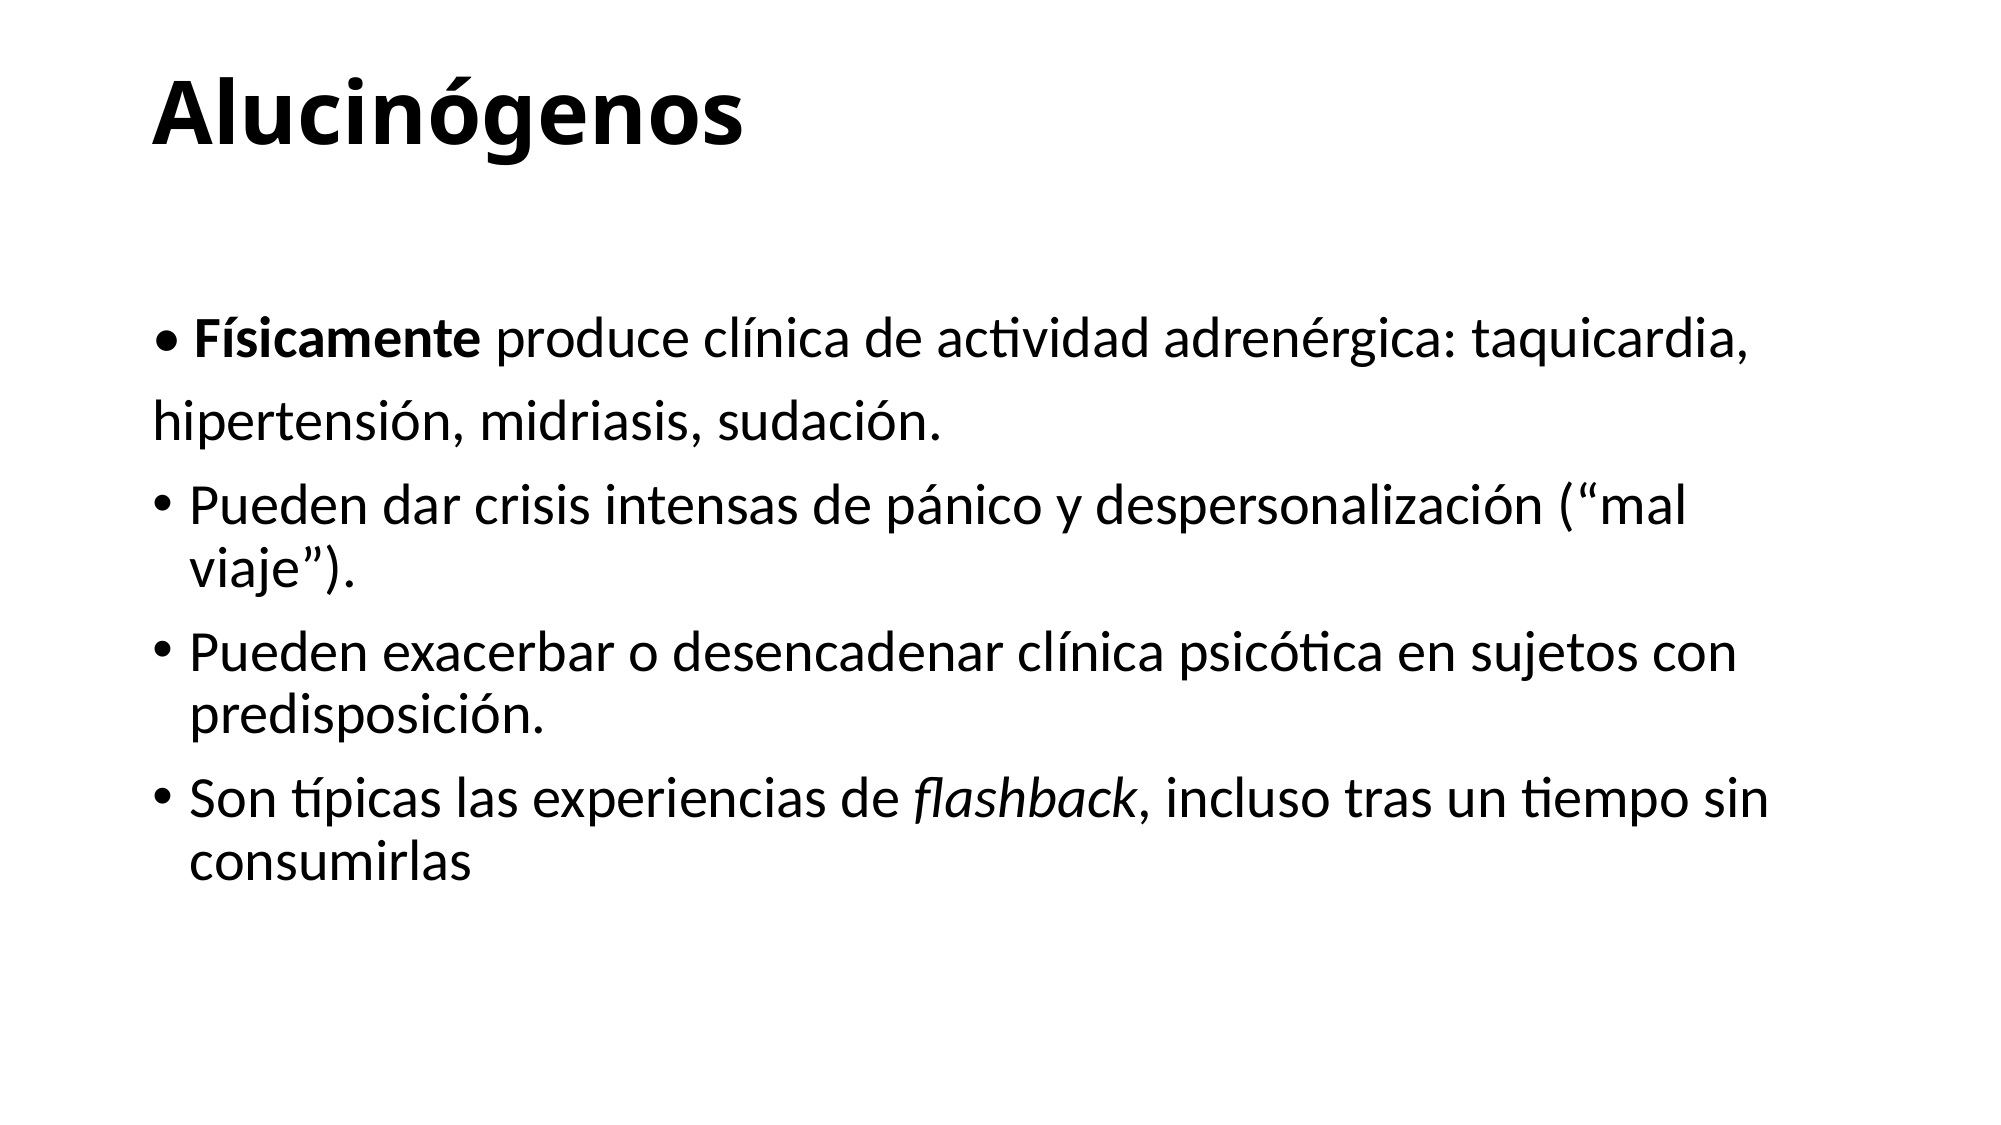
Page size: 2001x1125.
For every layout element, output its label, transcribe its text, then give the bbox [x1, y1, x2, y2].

list • Físicamente produce clínica de actividad adrenérgica: taquicardia, hipertensión, midriasis, sudación. Pueden dar crisis intensas de pánico y despersonalización (“mal viaje”). Pueden exacerbar o desencadenar clínica psicótica en sujetos con predisposición. Son típicas las experiencias de flashback, incluso tras un tiempo sin consumirlas [137, 299, 1863, 1014]
title Alucinógenos [137, 59, 1863, 278]
